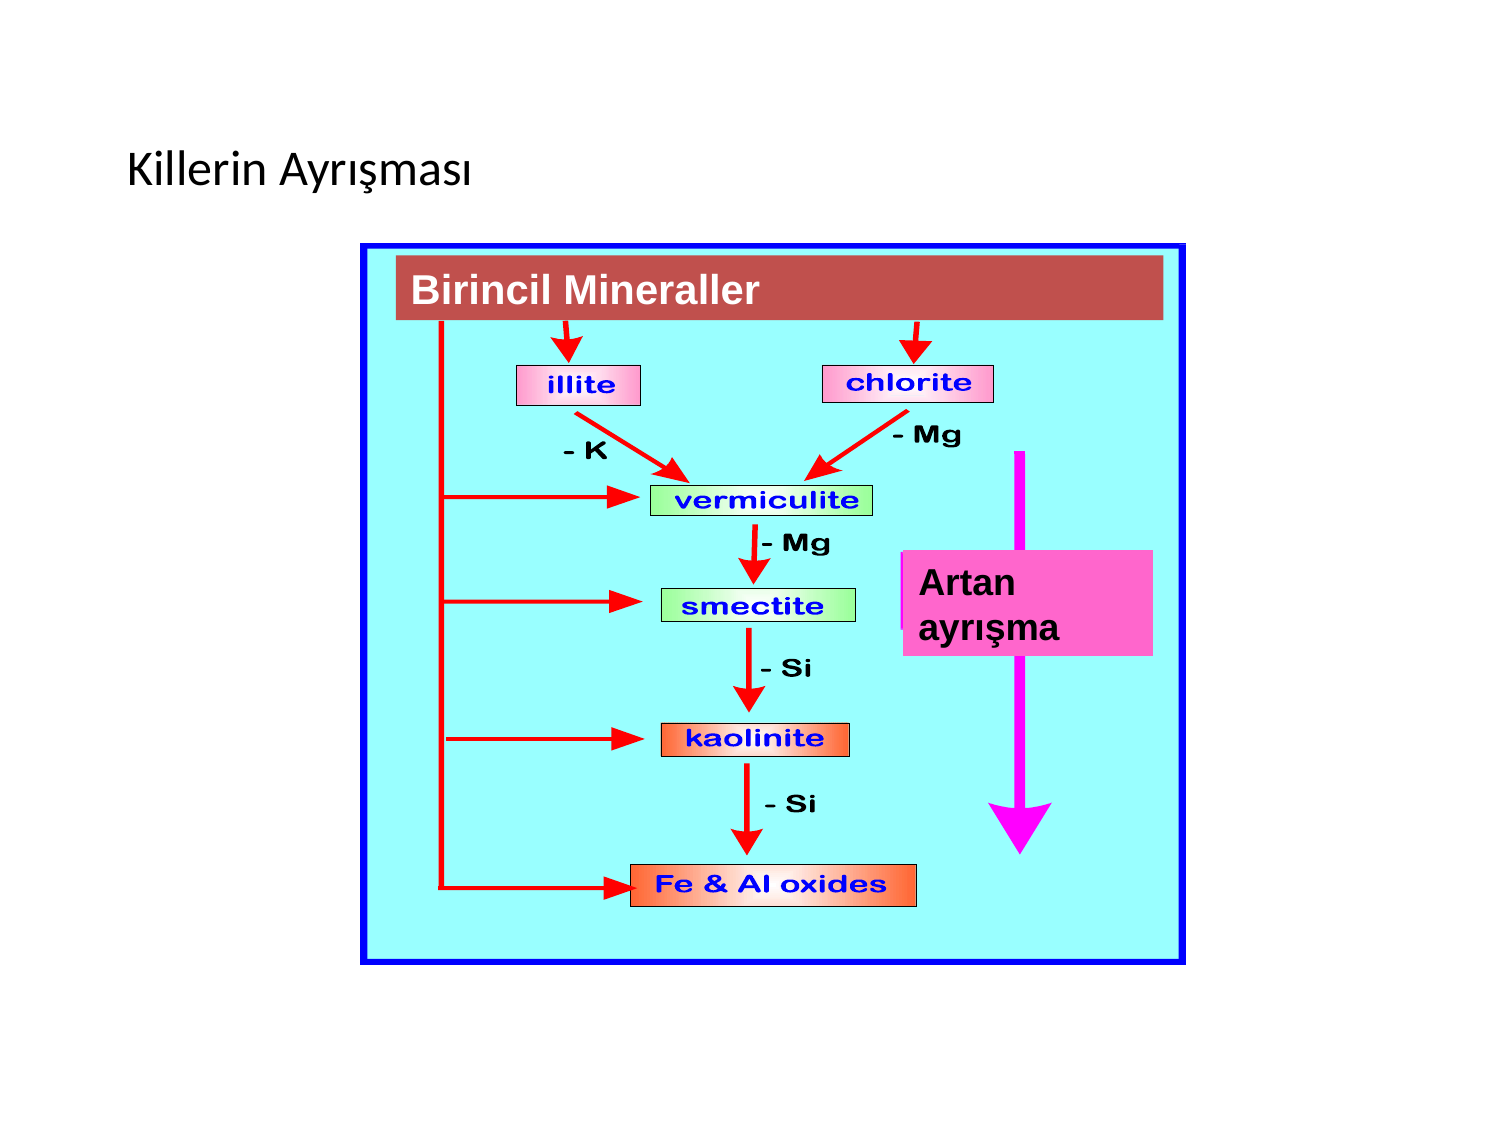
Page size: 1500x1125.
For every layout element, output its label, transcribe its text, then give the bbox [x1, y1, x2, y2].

text_box Killerin Ayrışması [112, 90, 1388, 203]
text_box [359, 243, 1187, 965]
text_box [395, 255, 1164, 657]
